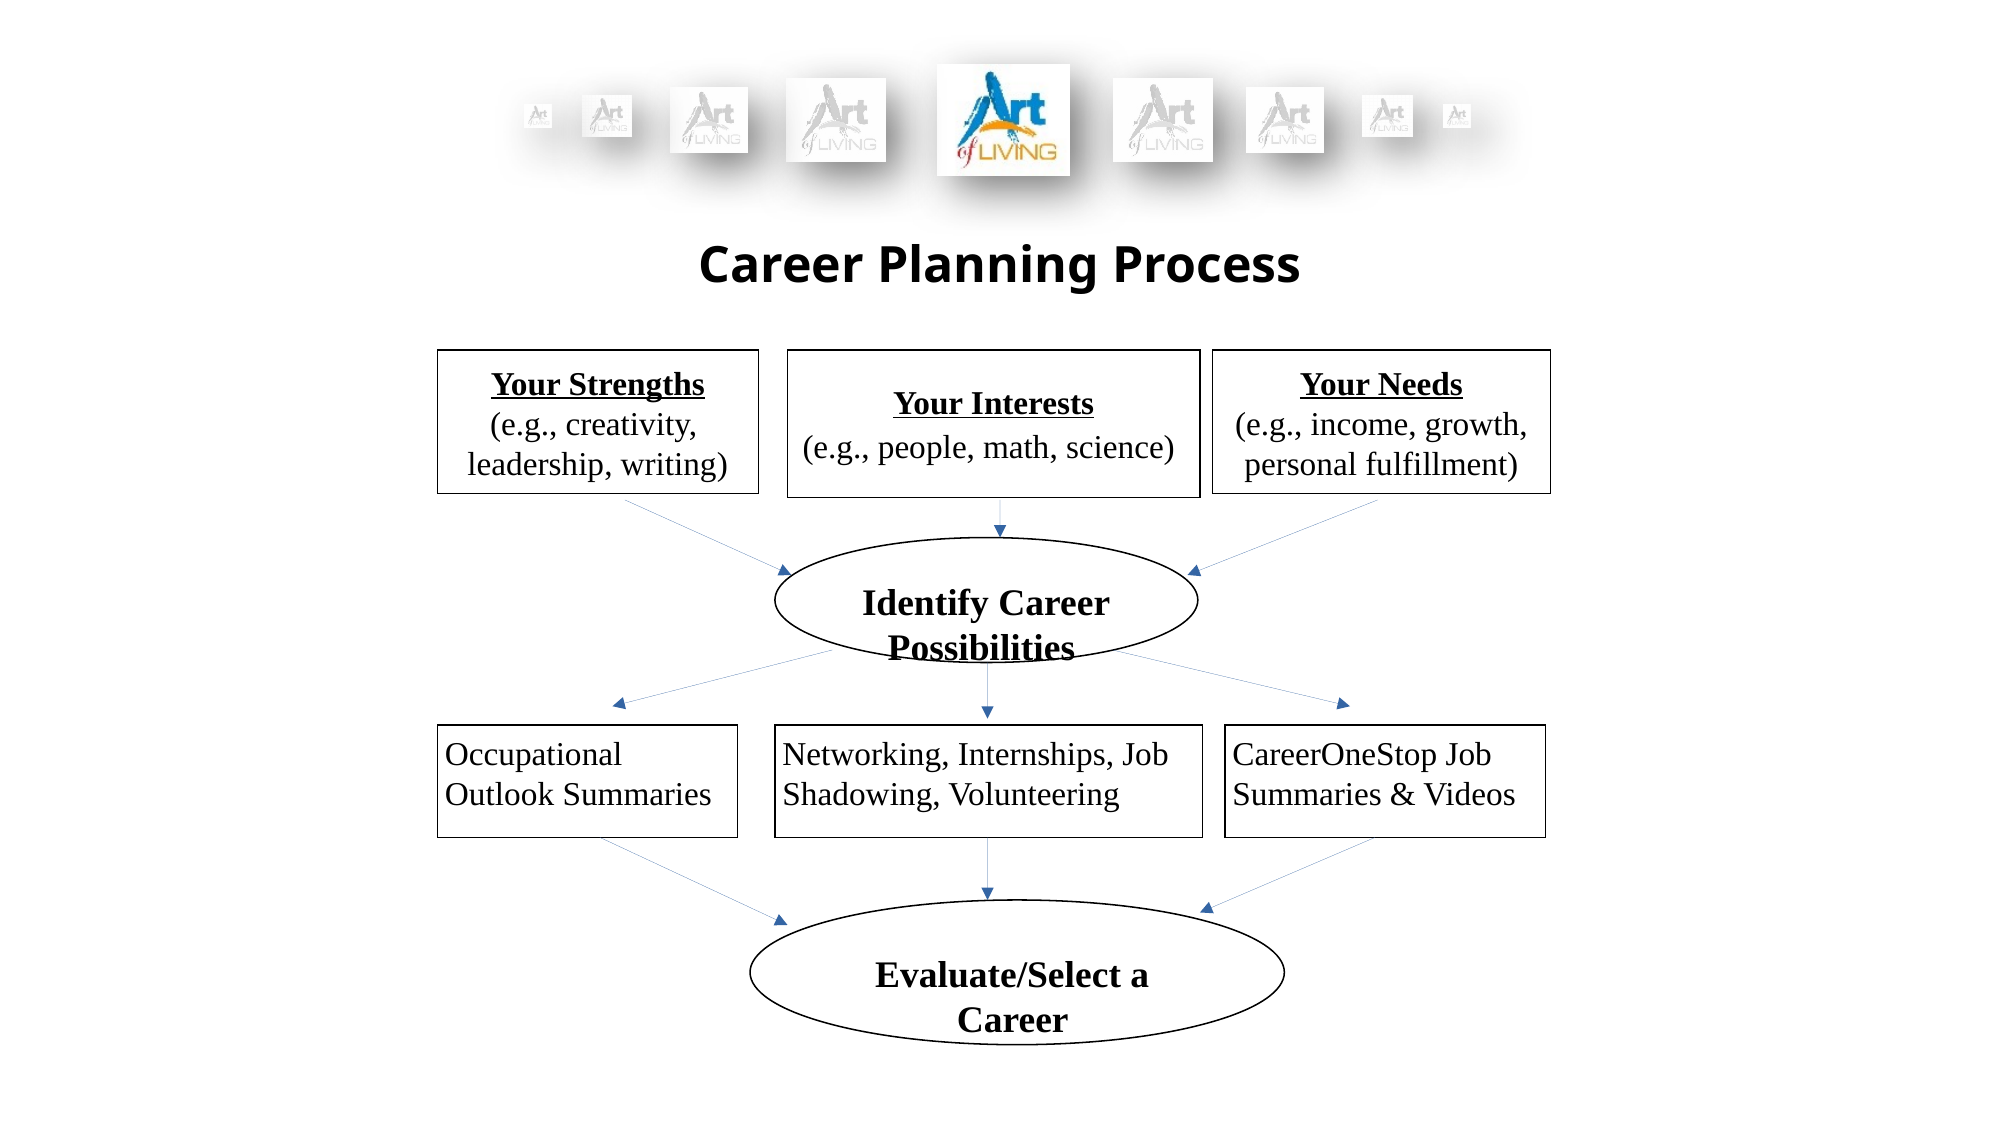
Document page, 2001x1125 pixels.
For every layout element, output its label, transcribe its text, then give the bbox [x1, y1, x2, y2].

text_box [437, 724, 738, 838]
text_box [612, 666, 768, 710]
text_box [774, 505, 1199, 695]
text_box [1202, 671, 1351, 710]
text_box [749, 877, 1285, 1067]
text_box Career Planning Process [0, 232, 2000, 293]
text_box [1212, 349, 1551, 494]
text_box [1224, 724, 1546, 838]
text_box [787, 349, 1201, 498]
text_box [774, 724, 1203, 838]
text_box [437, 349, 759, 494]
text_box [524, 64, 1471, 176]
text_box [981, 703, 994, 719]
